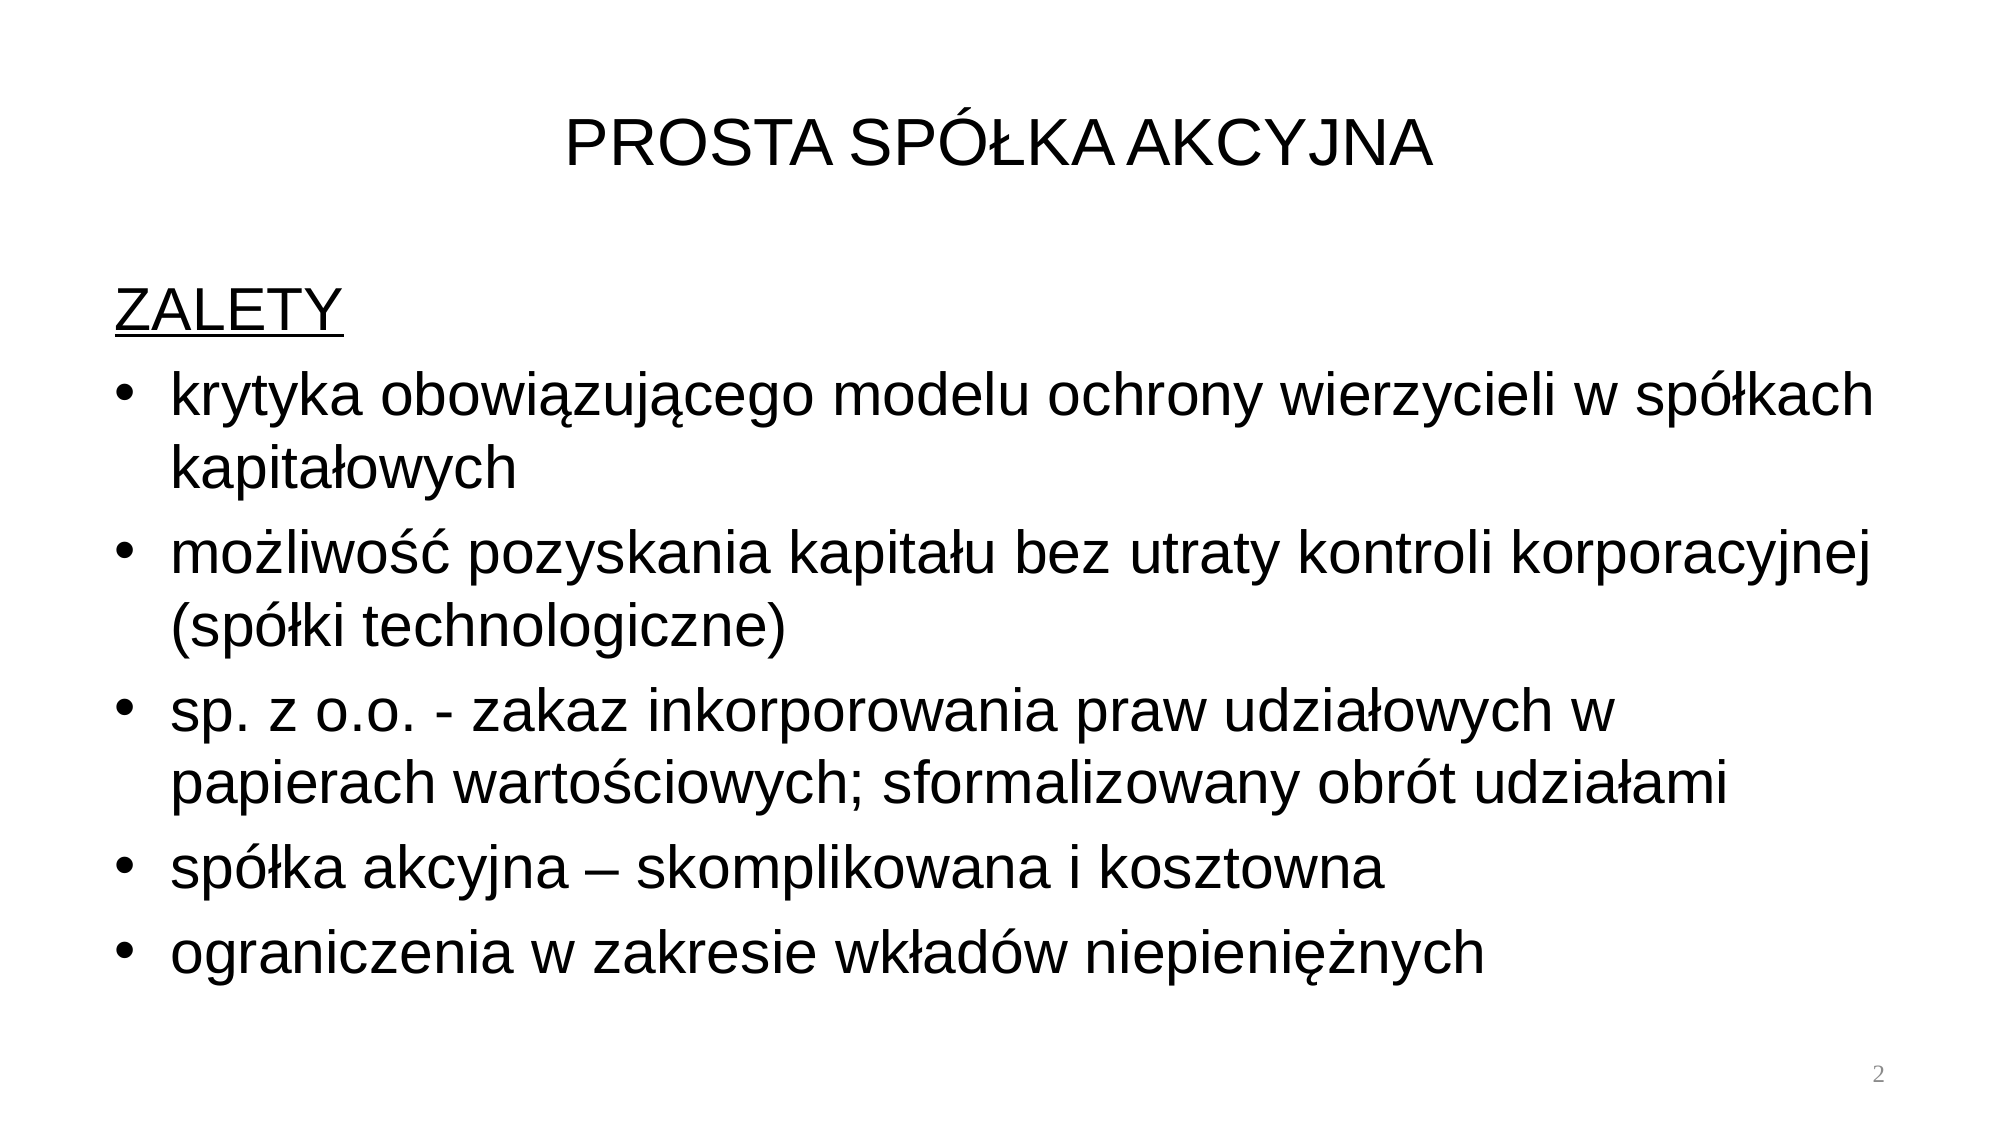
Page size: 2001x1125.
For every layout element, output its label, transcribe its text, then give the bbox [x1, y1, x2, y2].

slide_number 2 [1433, 1042, 1900, 1103]
title PROSTA SPÓŁKA AKCYJNA [99, 45, 1900, 233]
list ZALETY krytyka obowiązującego modelu ochrony wierzycieli w spółkach kapitałowych możliwość pozyskania kapitału bez utraty kontroli korporacyjnej (spółki technologiczne) sp. z o.o. - zakaz inkorporowania praw udziałowych w papierach wartościowych; sformalizowany obrót udziałami spółka akcyjna – skomplikowana i kosztowna ograniczenia w zakresie wkładów niepieniężnych [99, 262, 1900, 1005]
